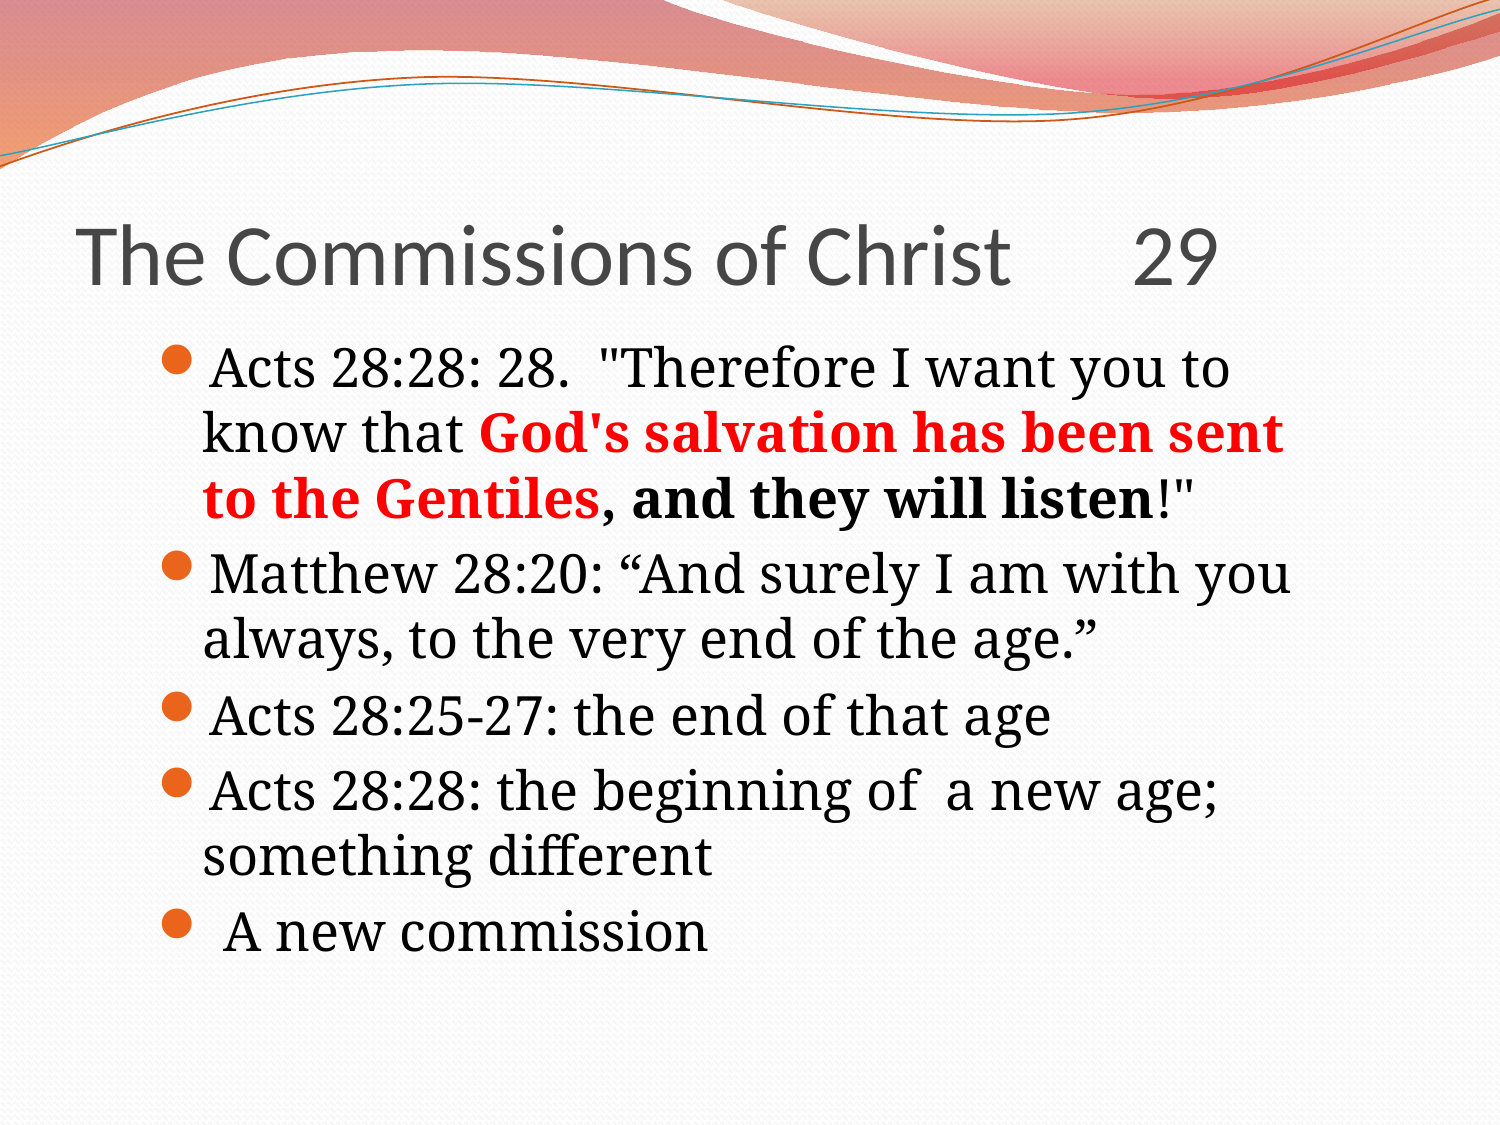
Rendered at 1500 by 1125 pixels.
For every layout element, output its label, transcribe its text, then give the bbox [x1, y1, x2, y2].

title The Commissions of Christ 29 [75, 115, 1425, 303]
list Acts 28:28: 28. "Therefore I want you to know that God's salvation has been sent to the Gentiles, and they will listen!" Matthew 28:20: “And surely I am with you always, to the very end of the age.” Acts 28:25-27: the end of that age Acts 28:28: the beginning of a new age; something different A new commission [143, 326, 1359, 1005]
